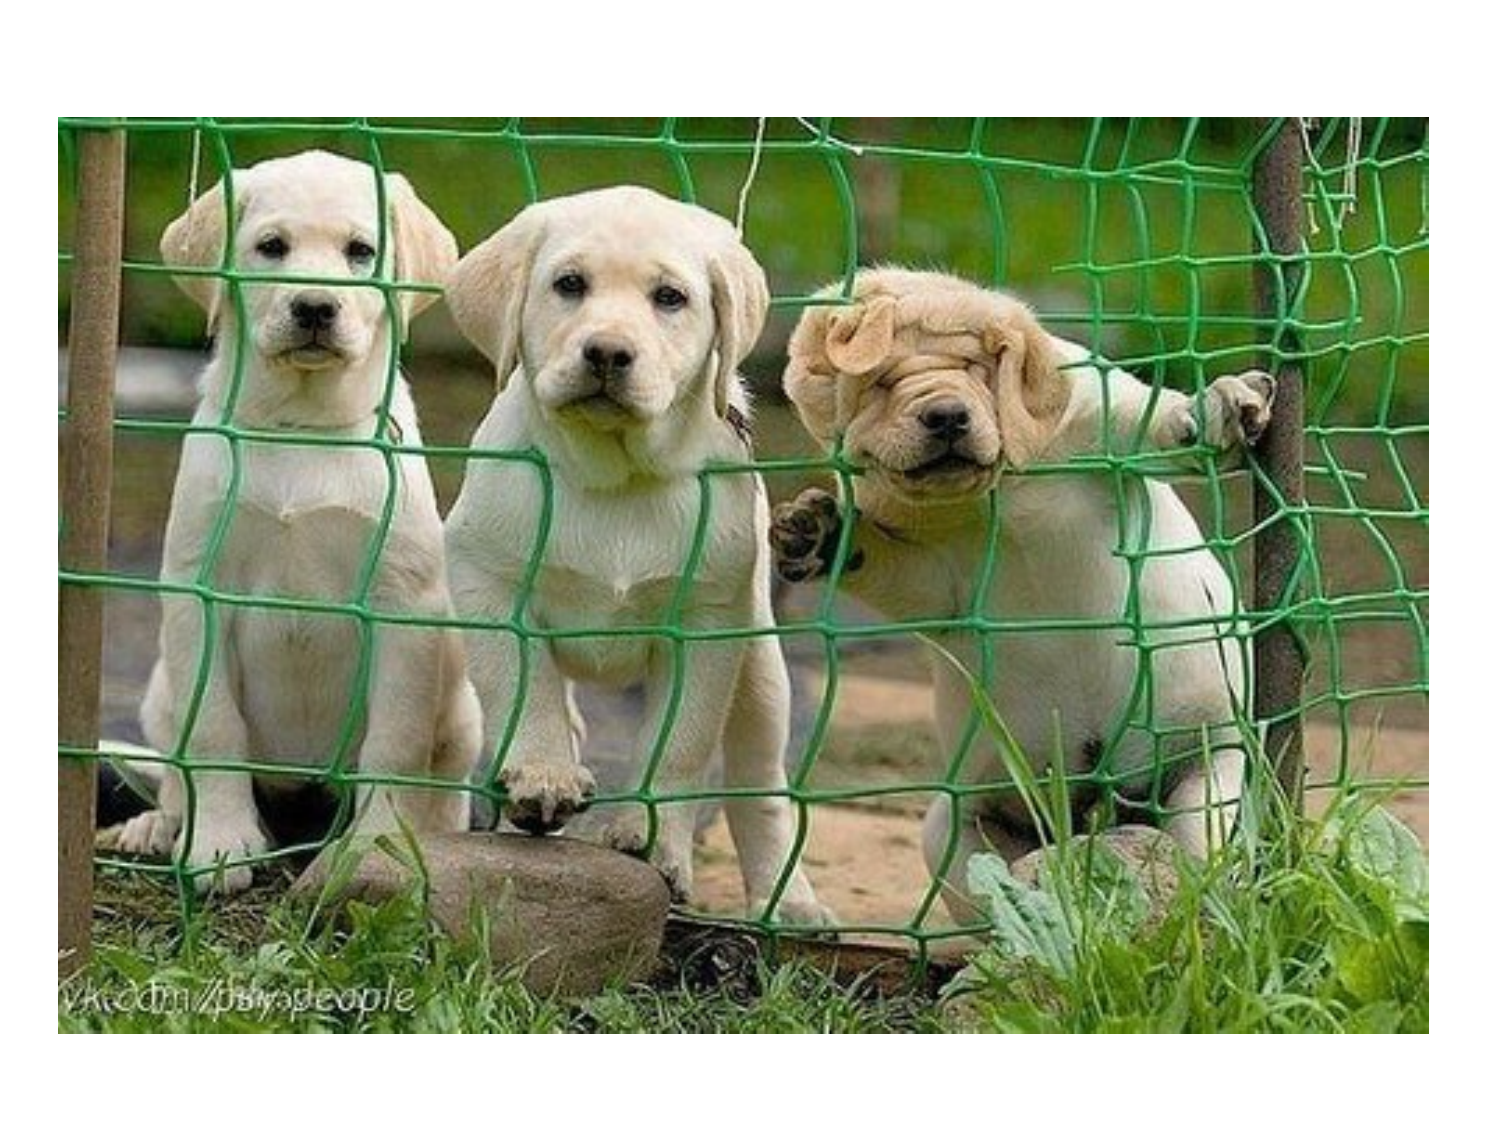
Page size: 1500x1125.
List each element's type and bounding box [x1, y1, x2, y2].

list [58, 116, 1429, 1034]
